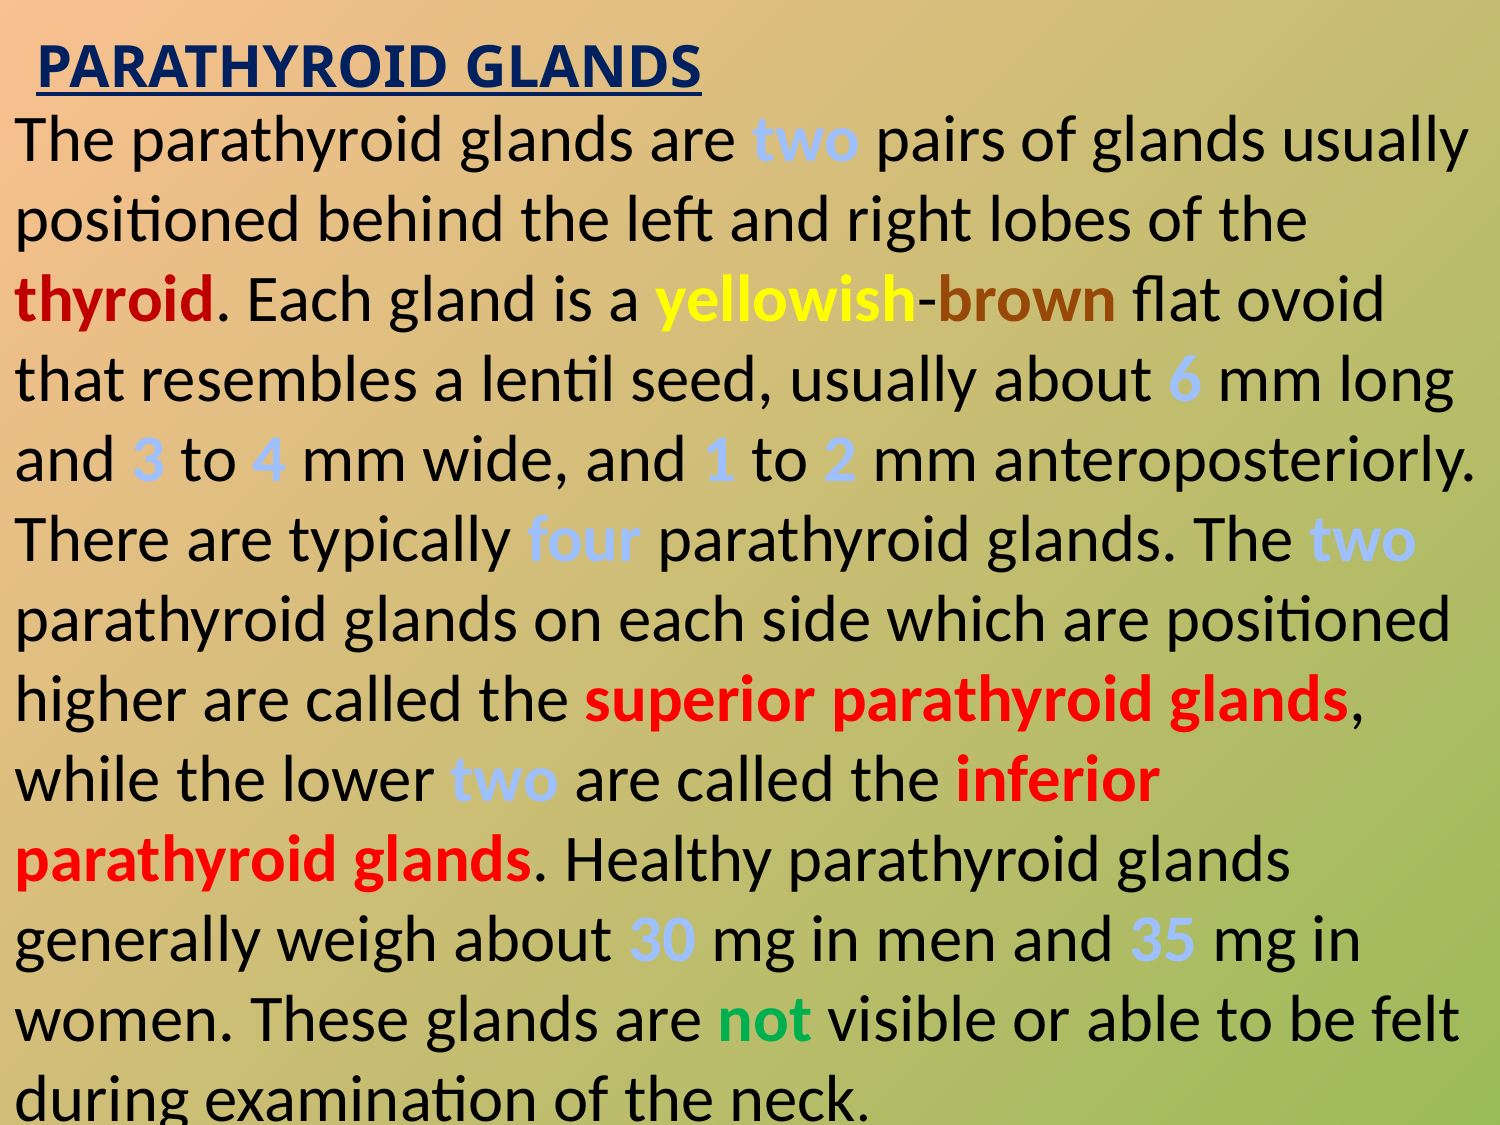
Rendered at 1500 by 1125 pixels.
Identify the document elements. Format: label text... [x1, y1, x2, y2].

text_box Parathyroid GLANDs [20, 21, 976, 152]
text_box The parathyroid glands are two pairs of glands usually positioned behind the left and right lobes of the thyroid. Each gland is a yellowish-brown flat ovoid that resembles a lentil seed, usually about 6 mm long and 3 to 4 mm wide, and 1 to 2 mm anteroposteriorly. There are typically four parathyroid glands. The two parathyroid glands on each side which are positioned higher are called the superior parathyroid glands, while the lower two are called the inferior parathyroid glands. Healthy parathyroid glands generally weigh about 30 mg in men and 35 mg in women. These glands are not visible or able to be felt during examination of the neck. [0, 87, 1500, 1125]
